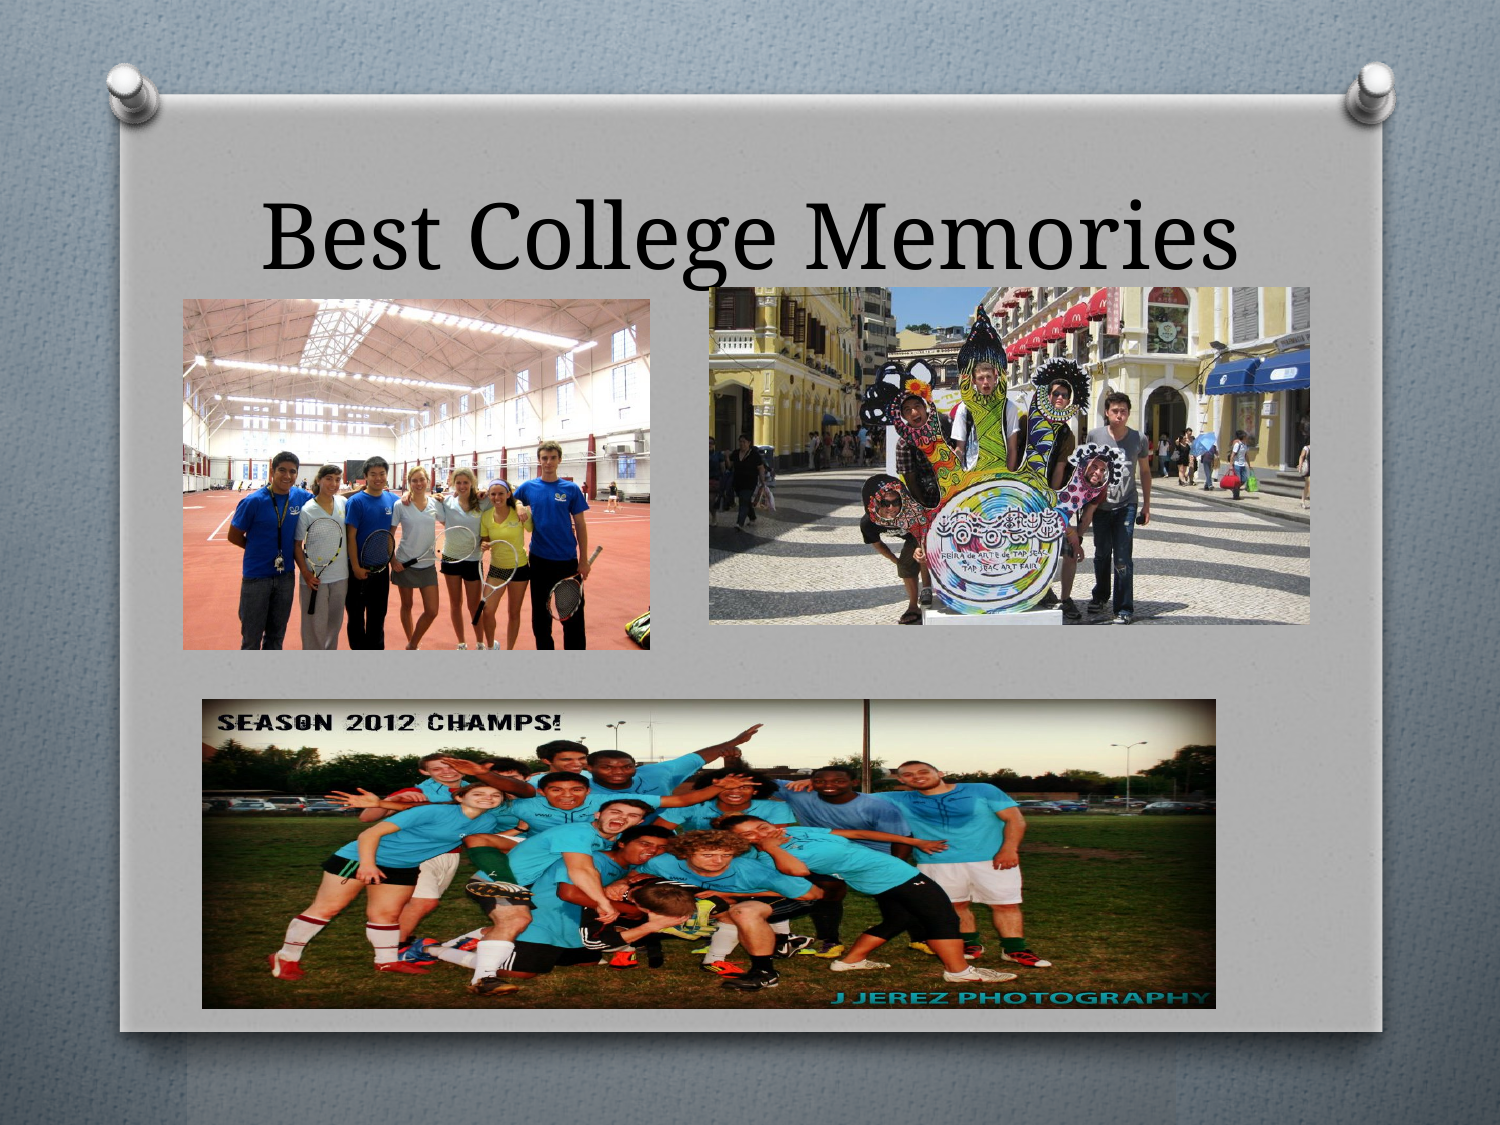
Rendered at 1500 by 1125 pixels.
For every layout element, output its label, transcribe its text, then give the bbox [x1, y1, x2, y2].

picture [708, 287, 1310, 625]
picture [1317, 35, 1439, 156]
picture [75, 29, 198, 153]
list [182, 299, 651, 651]
picture [202, 699, 1216, 1009]
title Best College Memories [179, 134, 1323, 332]
